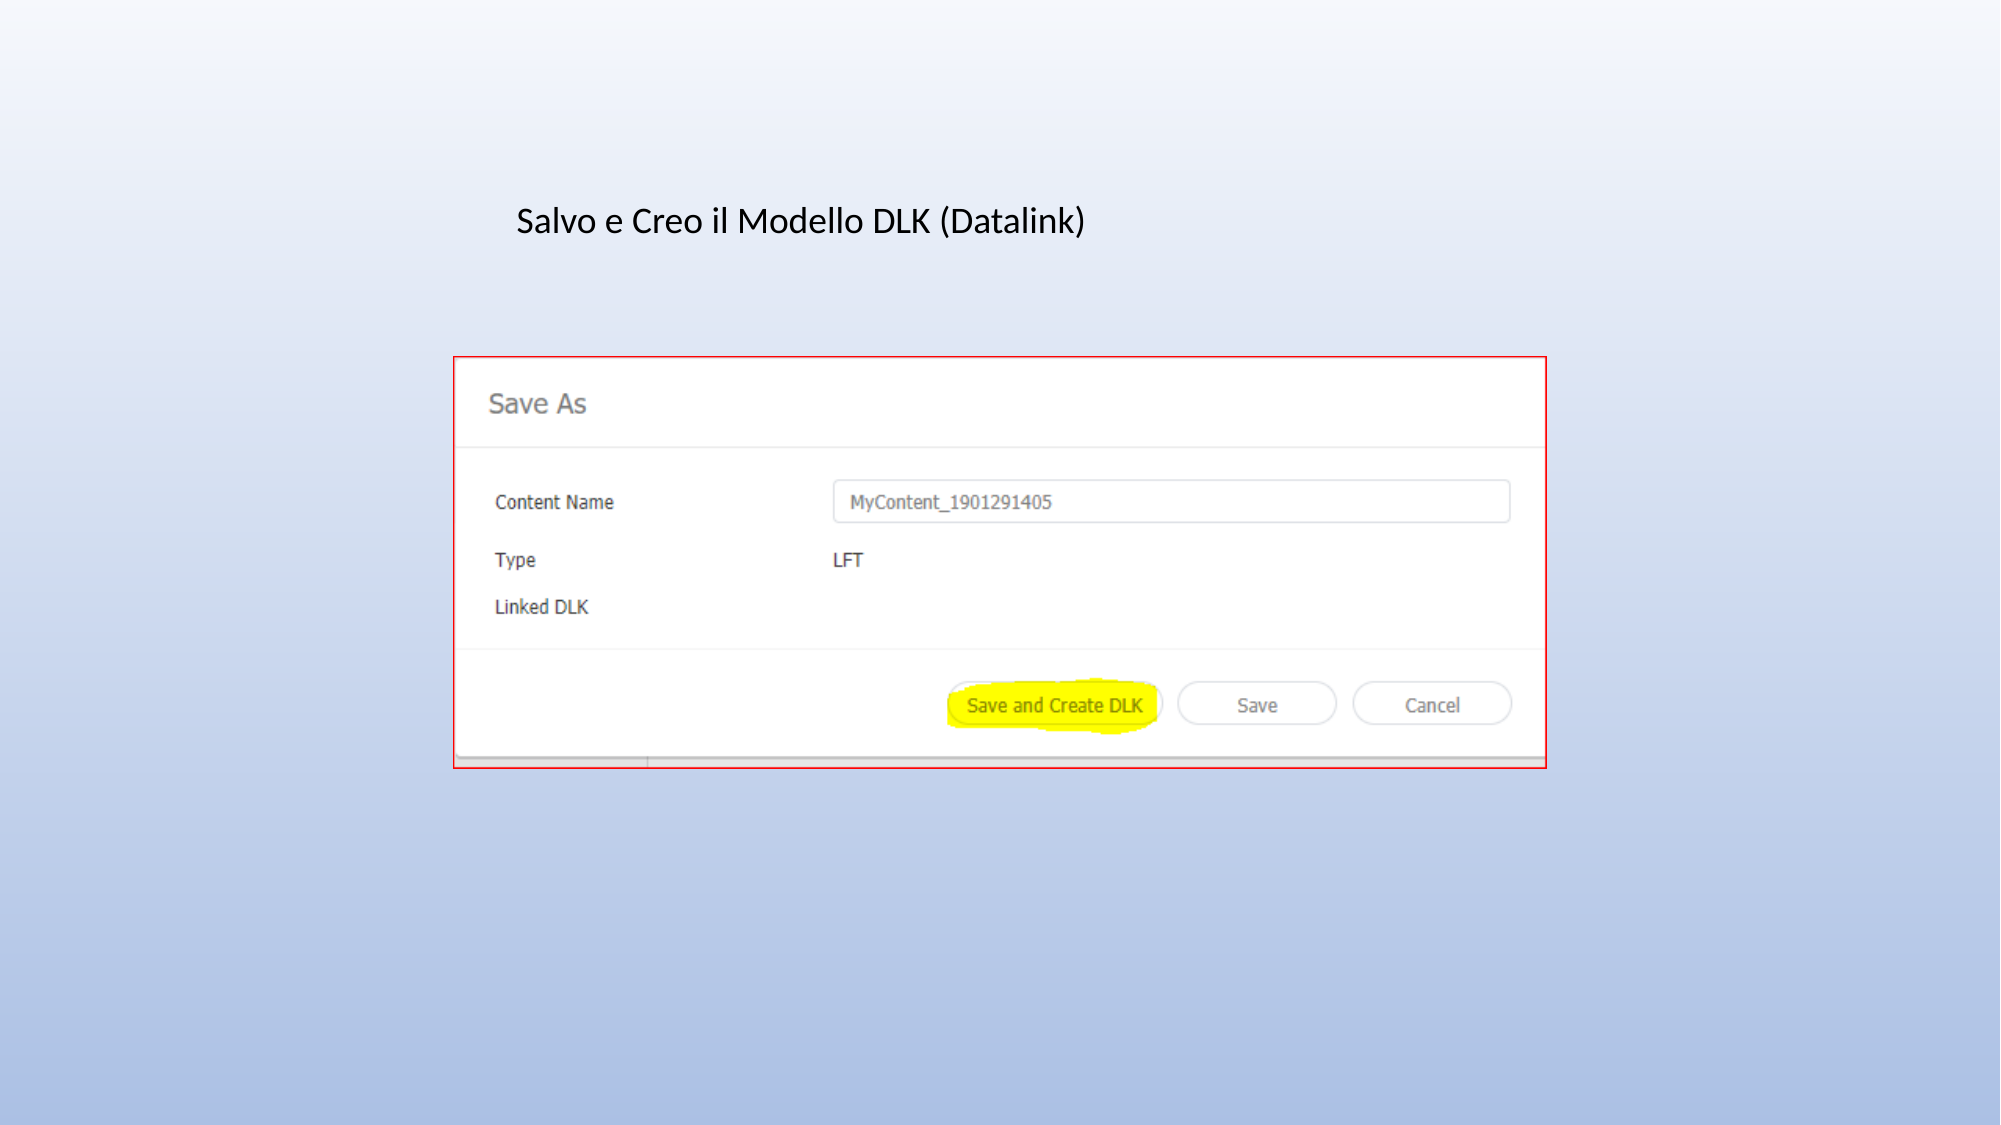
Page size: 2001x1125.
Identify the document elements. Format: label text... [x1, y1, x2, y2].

picture [453, 356, 1547, 769]
text_box Salvo e Creo il Modello DLK (Datalink) [501, 188, 1485, 248]
